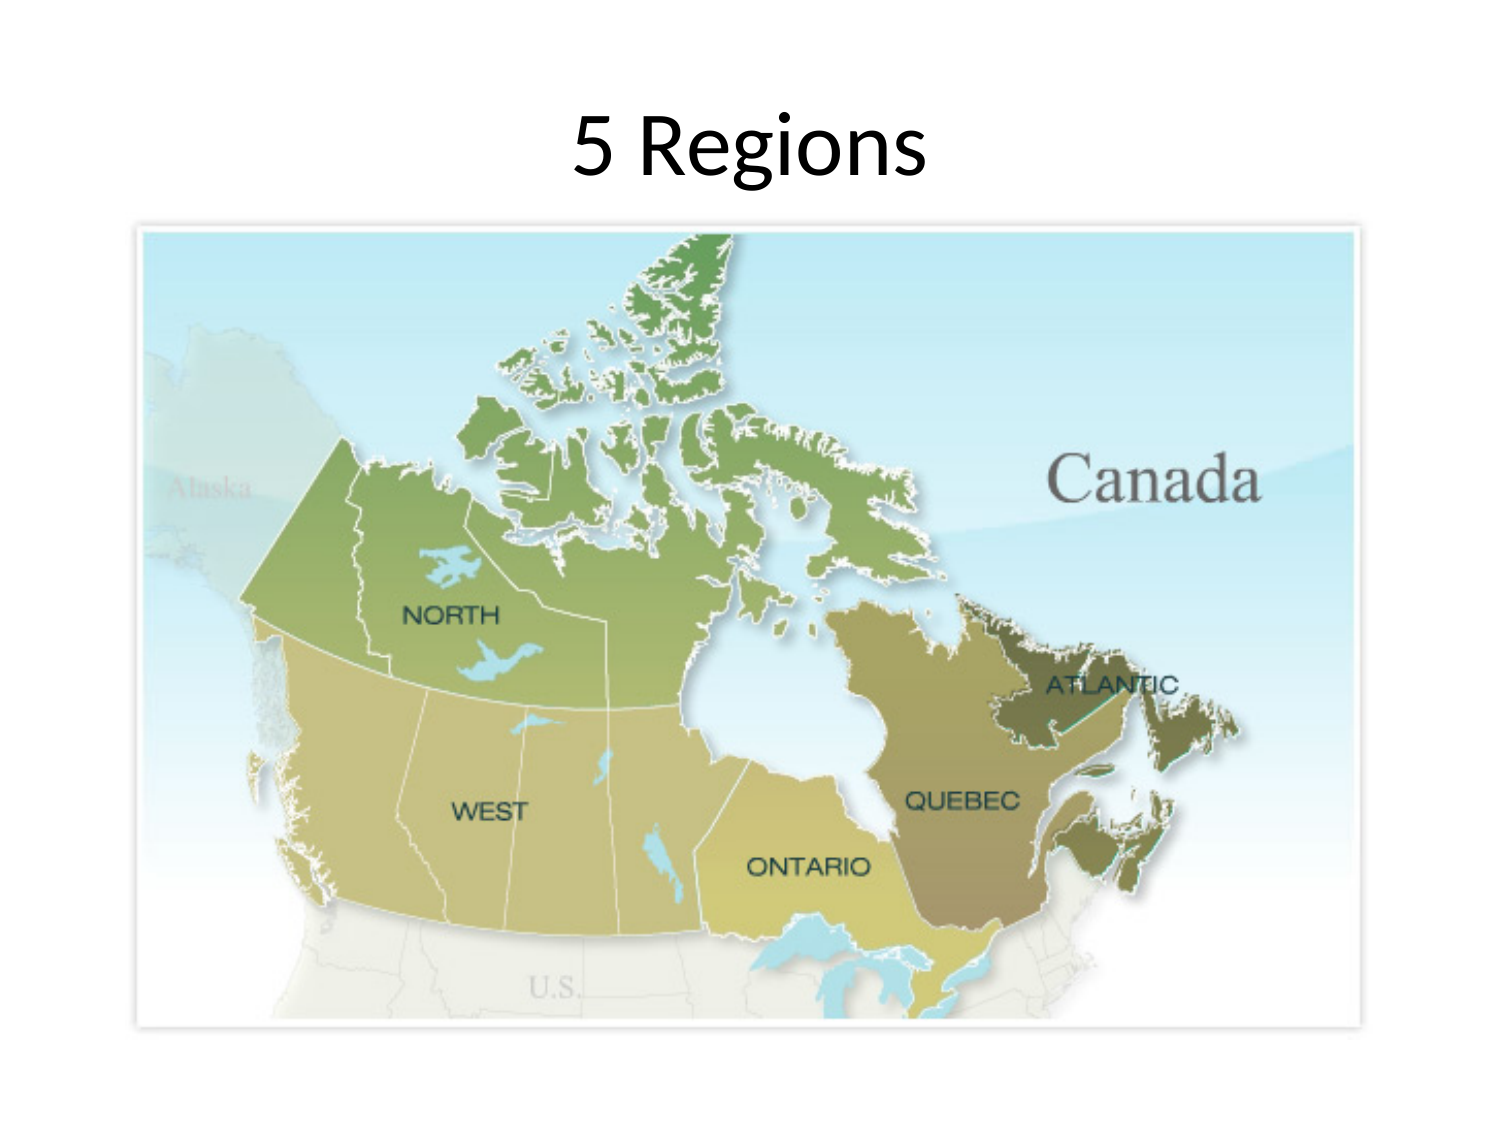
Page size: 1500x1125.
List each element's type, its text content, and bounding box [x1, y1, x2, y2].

picture [124, 212, 1374, 1040]
title 5 Regions [75, 45, 1425, 233]
